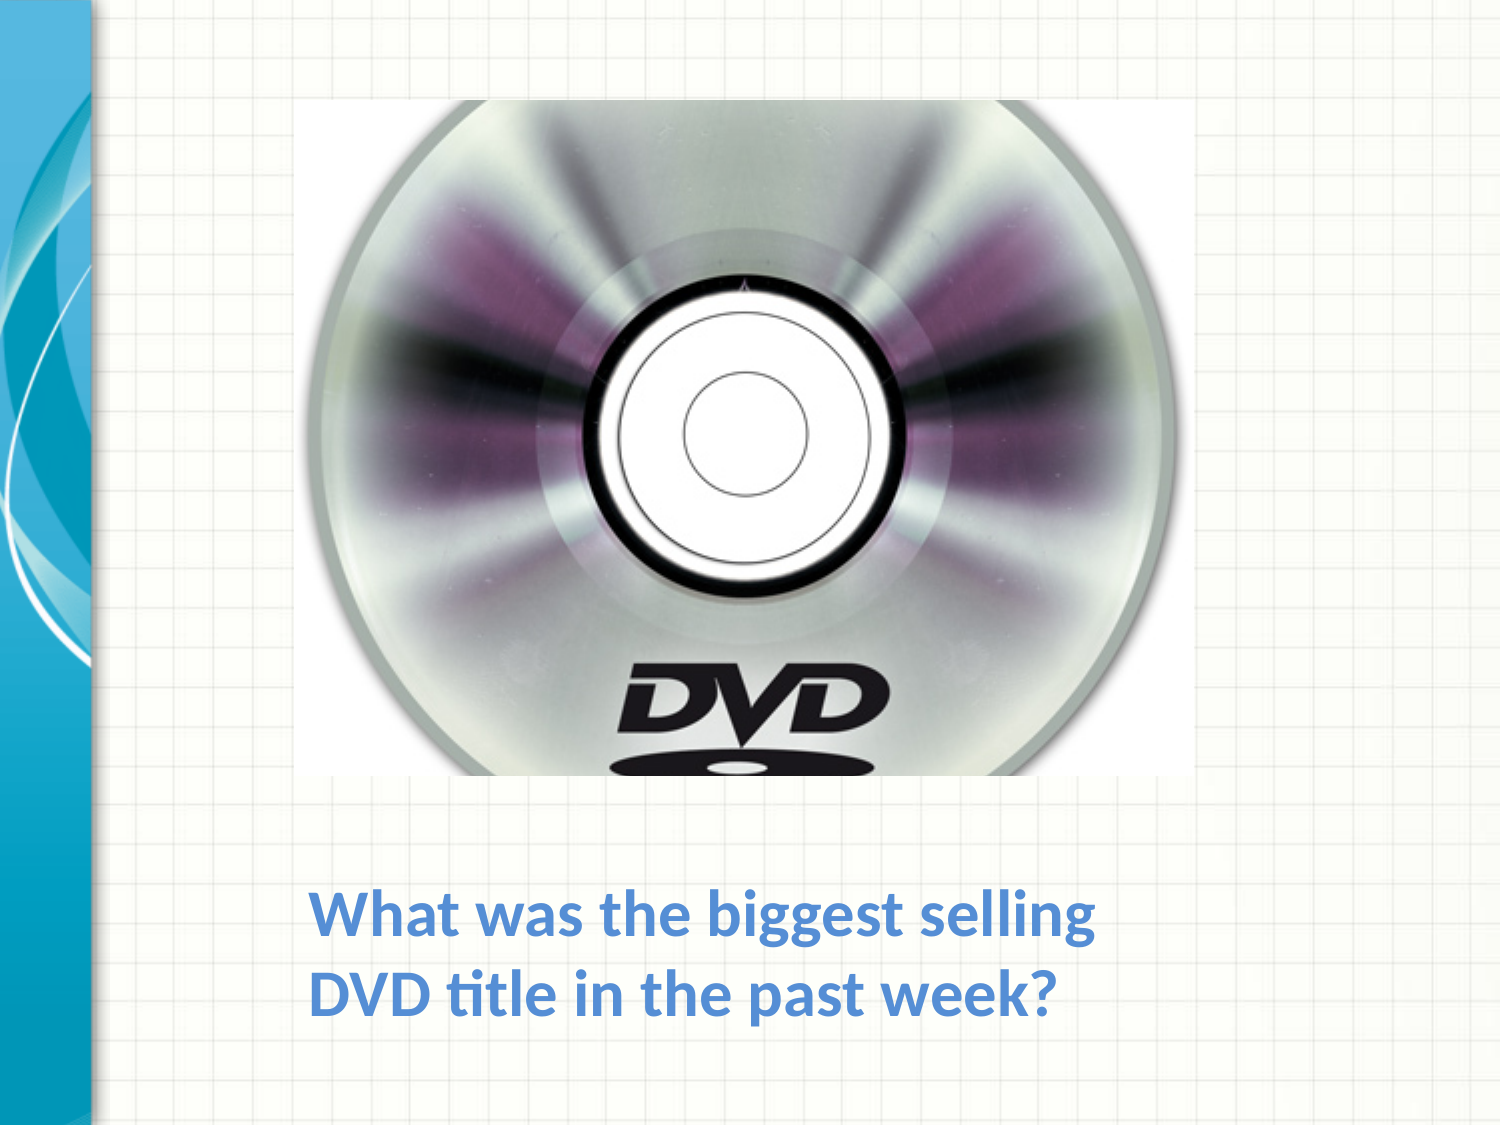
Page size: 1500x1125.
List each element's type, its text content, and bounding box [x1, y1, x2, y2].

picture [0, 0, 1500, 1125]
title What was the biggest selling DVD title in the past week? [294, 849, 1194, 1038]
